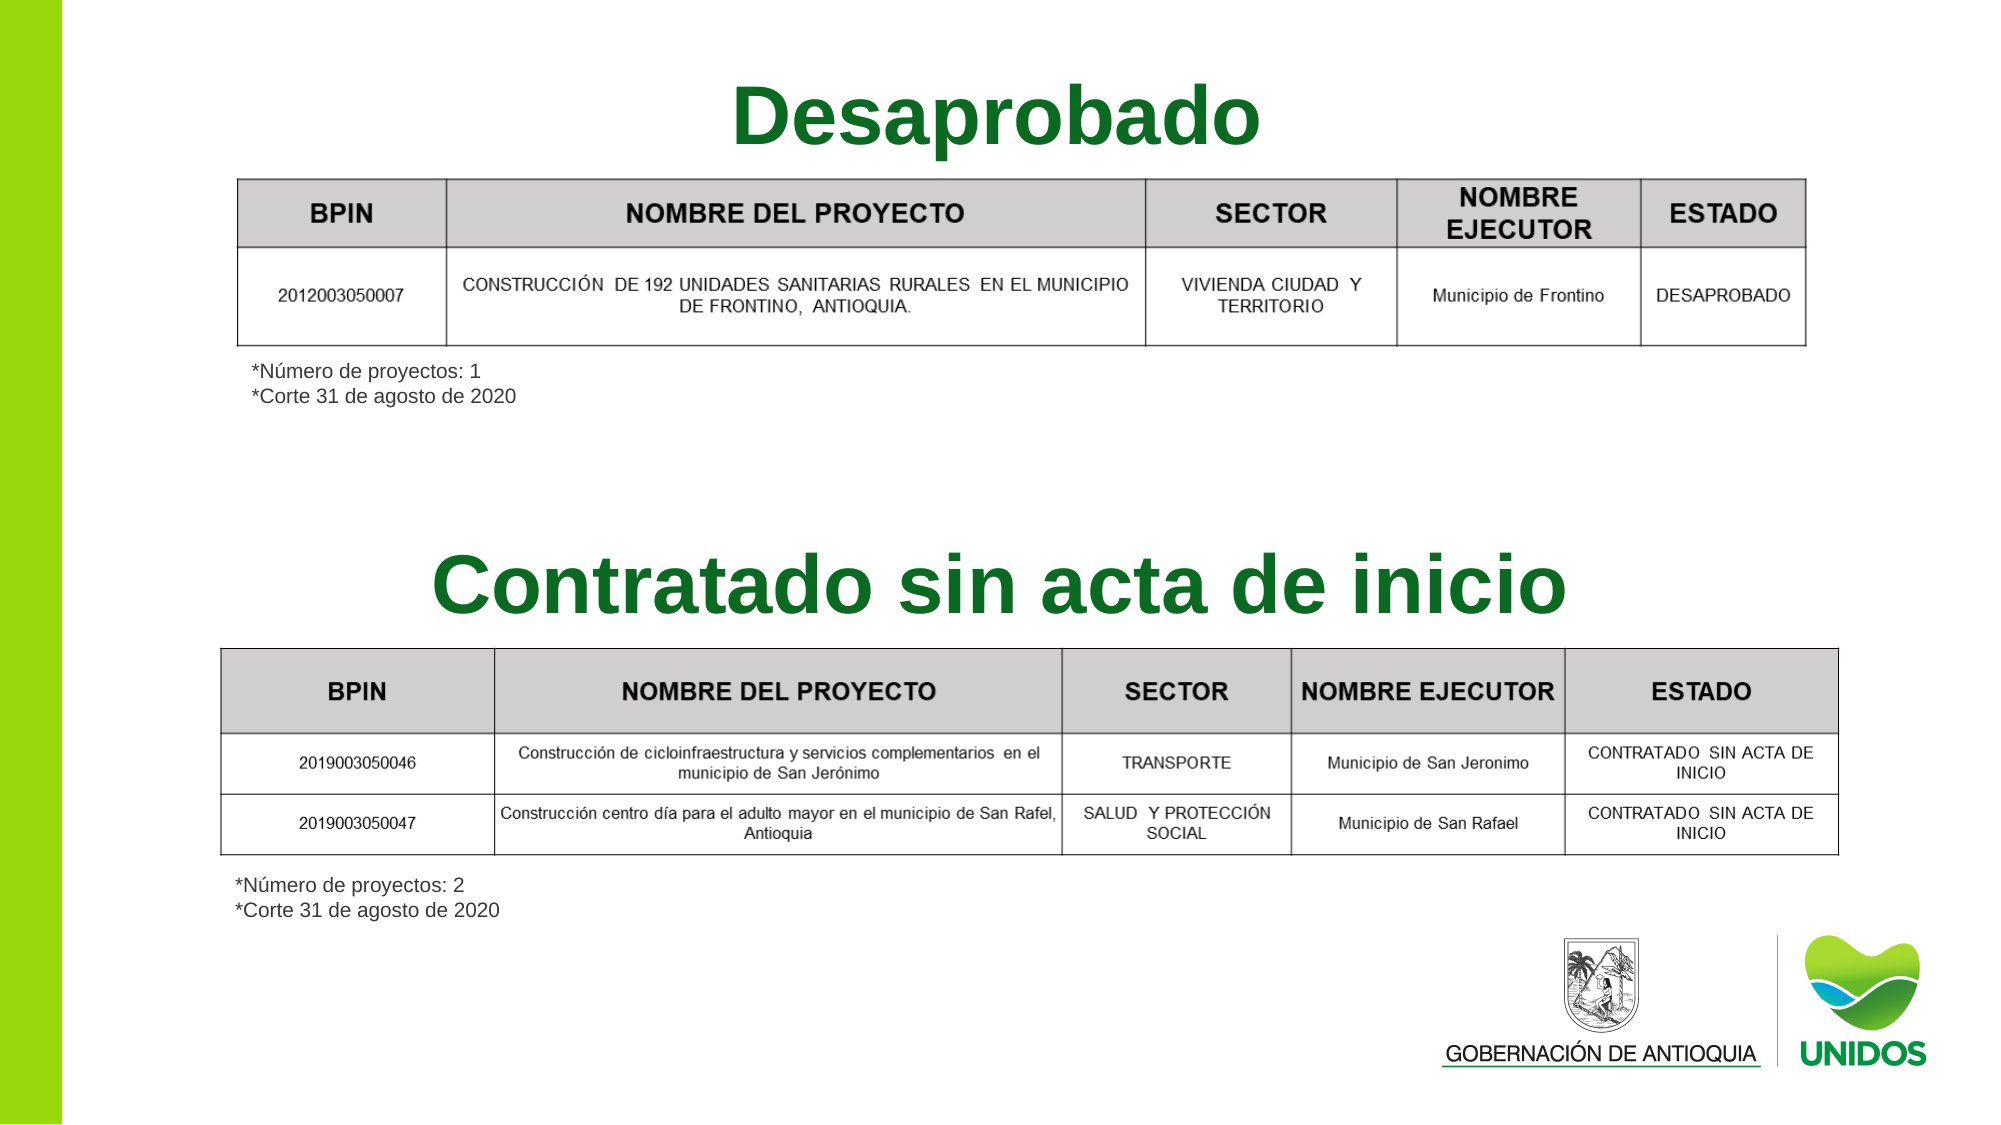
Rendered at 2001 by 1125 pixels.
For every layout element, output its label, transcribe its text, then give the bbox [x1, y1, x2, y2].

text_box [0, 0, 63, 1125]
text_box *Número de proyectos: 2 *Corte 31 de agosto de 2020 [220, 864, 539, 930]
text_box Desaprobado [188, 53, 1806, 169]
text_box *Número de proyectos: 1 *Corte 31 de agosto de 2020 [236, 350, 556, 416]
picture [63, 0, 2001, 1125]
text_box Contratado sin acta de inicio [191, 523, 1809, 638]
